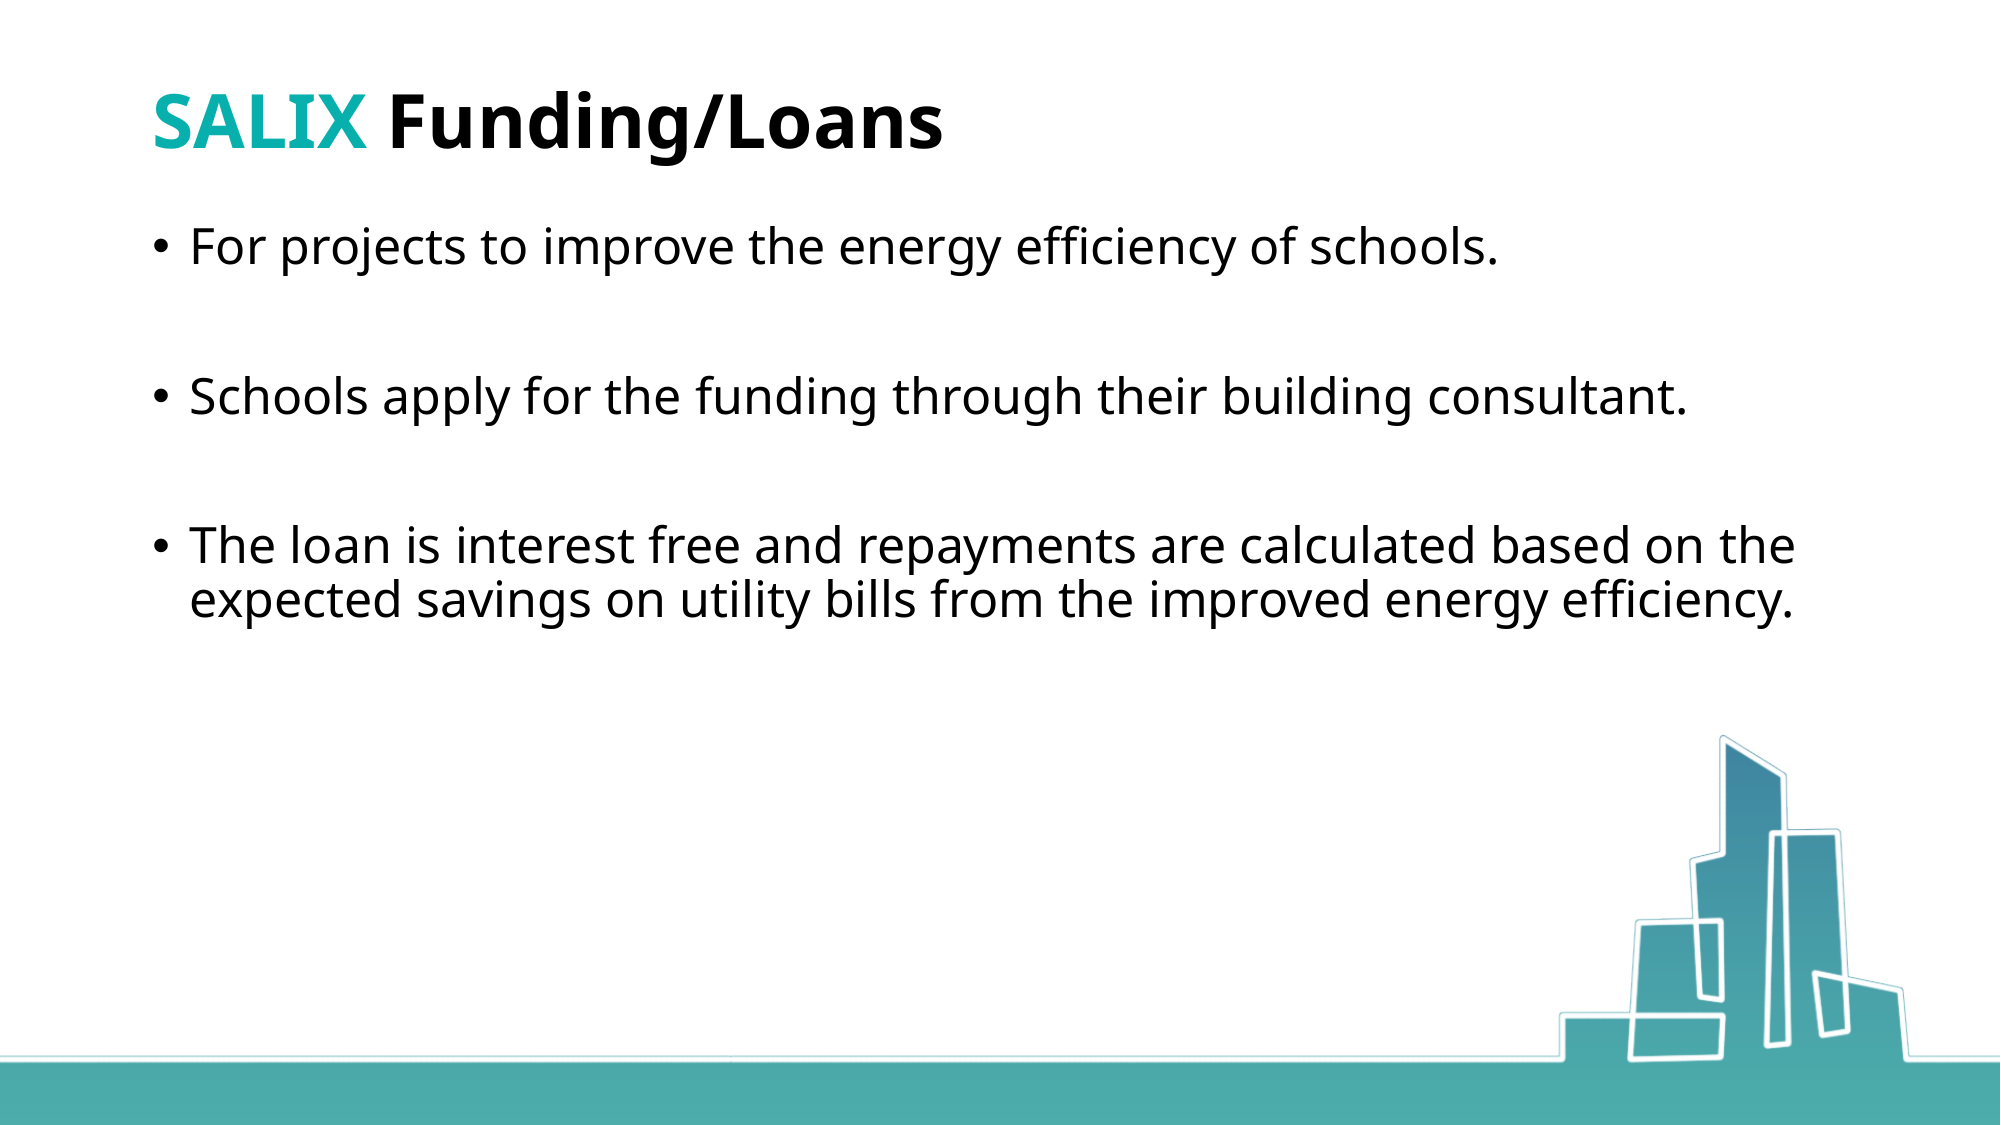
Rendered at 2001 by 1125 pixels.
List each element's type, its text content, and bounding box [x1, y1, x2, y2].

picture [0, 46, 2000, 1125]
title SALIX Funding/Loans [137, 59, 1863, 188]
list For projects to improve the energy efficiency of schools. Schools apply for the funding through their building consultant. The loan is interest free and repayments are calculated based on the expected savings on utility bills from the improved energy efficiency. [137, 214, 1863, 1014]
